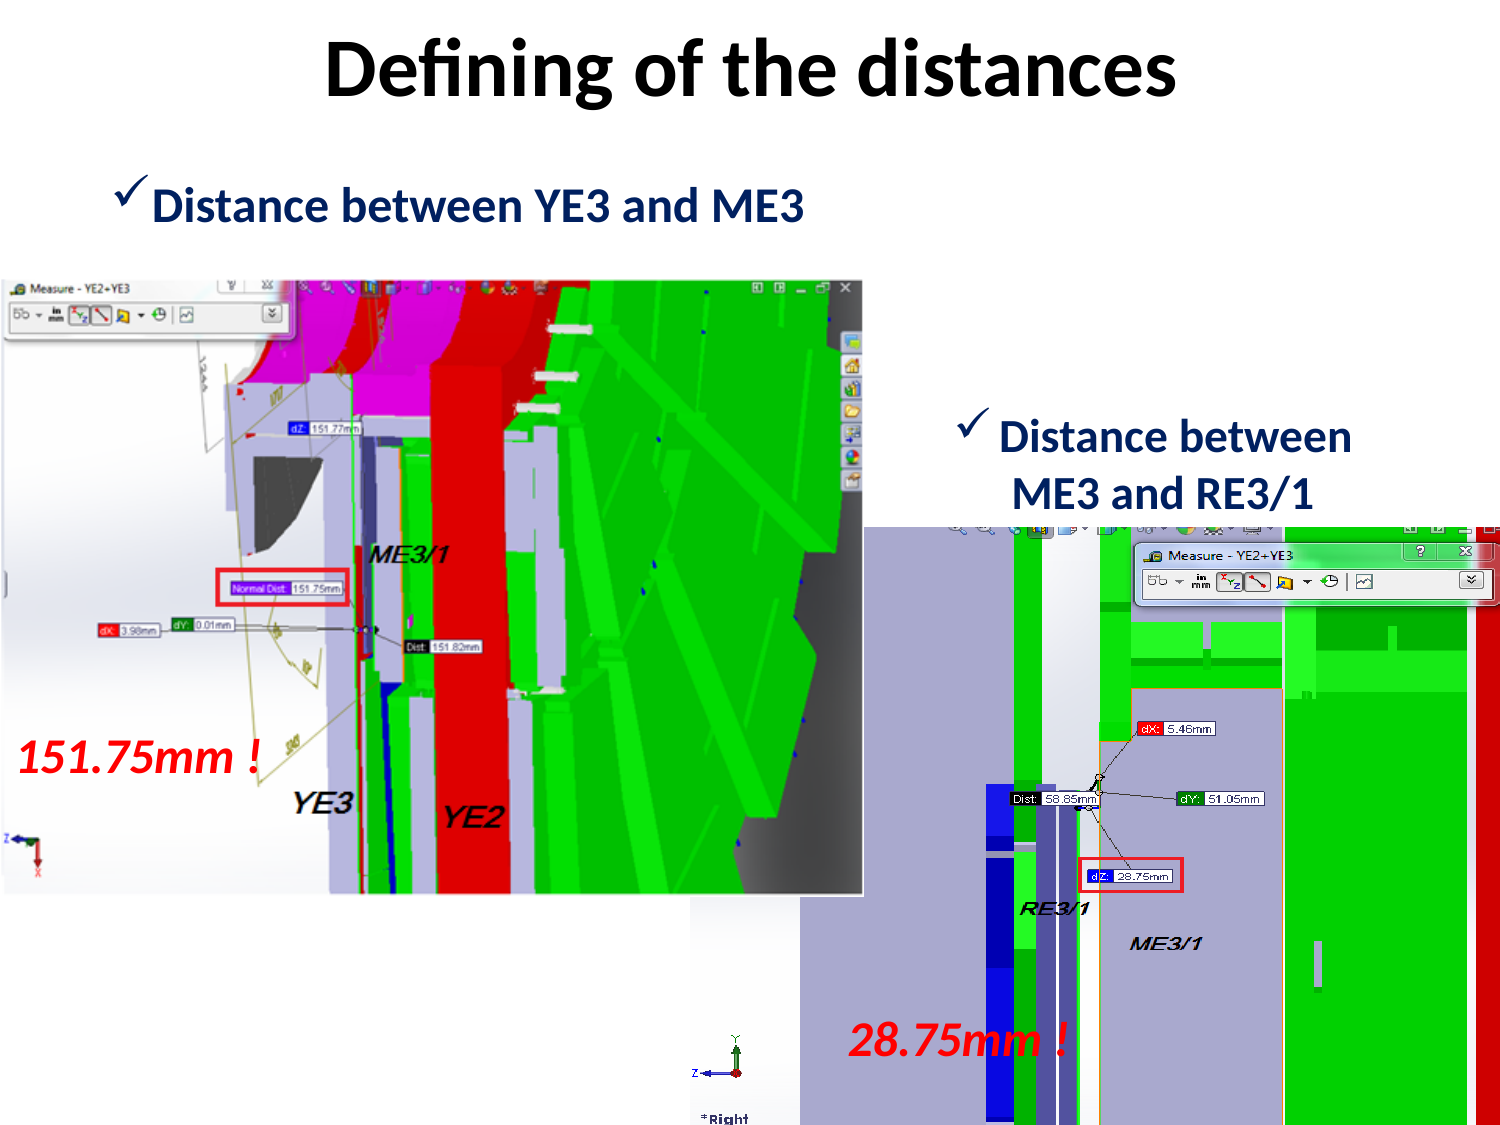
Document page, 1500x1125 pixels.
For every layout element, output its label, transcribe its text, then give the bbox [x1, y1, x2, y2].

picture [0, 278, 1500, 1125]
text_box Distance between ME3 and RE3/1 [868, 397, 1500, 526]
text_box Distance between YE3 and ME3 [0, 137, 916, 268]
title Defining of the distances [76, 0, 1427, 126]
